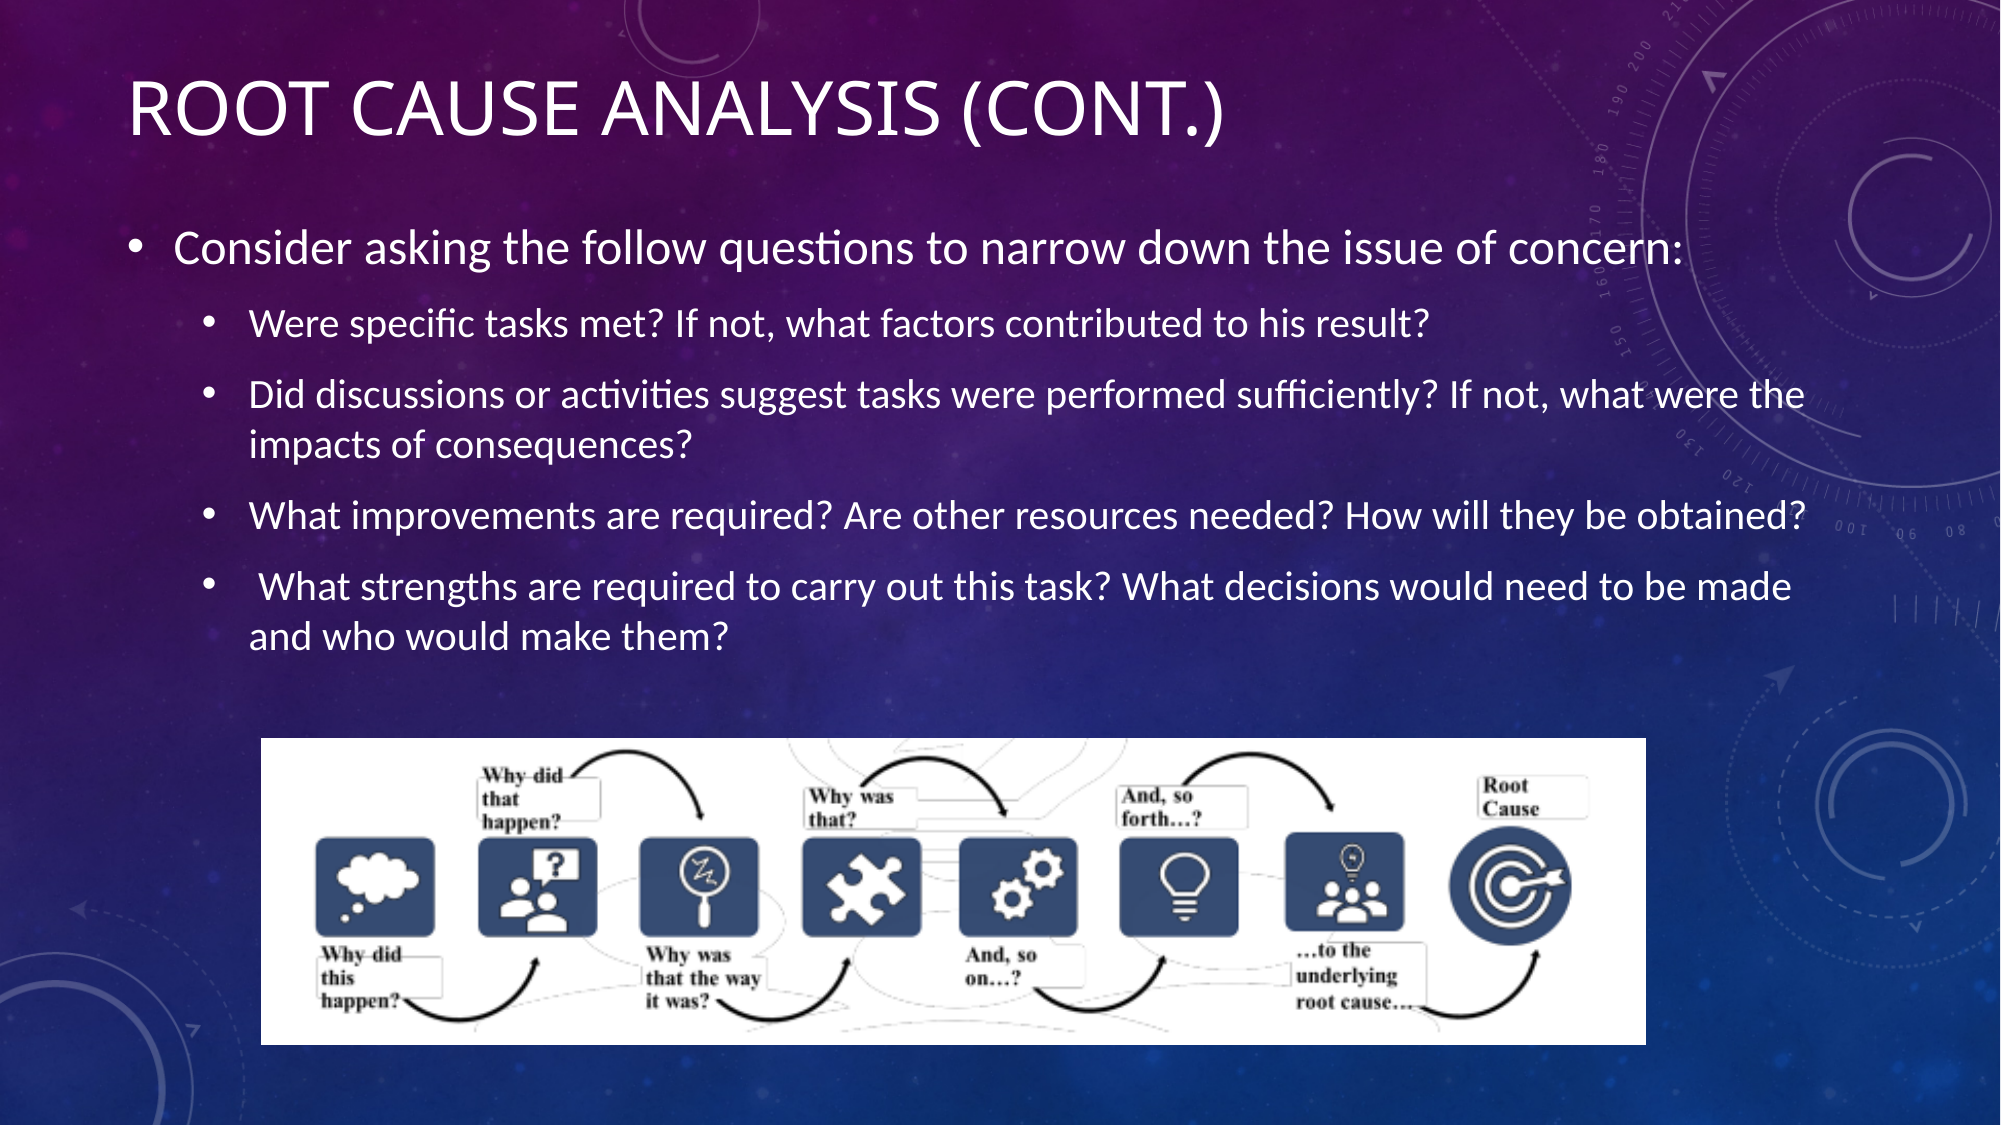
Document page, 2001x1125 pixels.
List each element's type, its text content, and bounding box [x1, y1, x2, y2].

title Root Cause Analysis (Cont.) [111, 34, 1837, 79]
list Consider asking the follow questions to narrow down the issue of concern: Were specific tasks met? If not, what factors contributed to his result? Did discussions or activities suggest tasks were performed sufficiently? If not, what were the impacts of consequences? What improvements are required? Are other resources needed? How will they be obtained? What strengths are required to carry out this task? What decisions would need to be made and who would make them? [111, 79, 1837, 794]
picture [0, 0, 2001, 1125]
